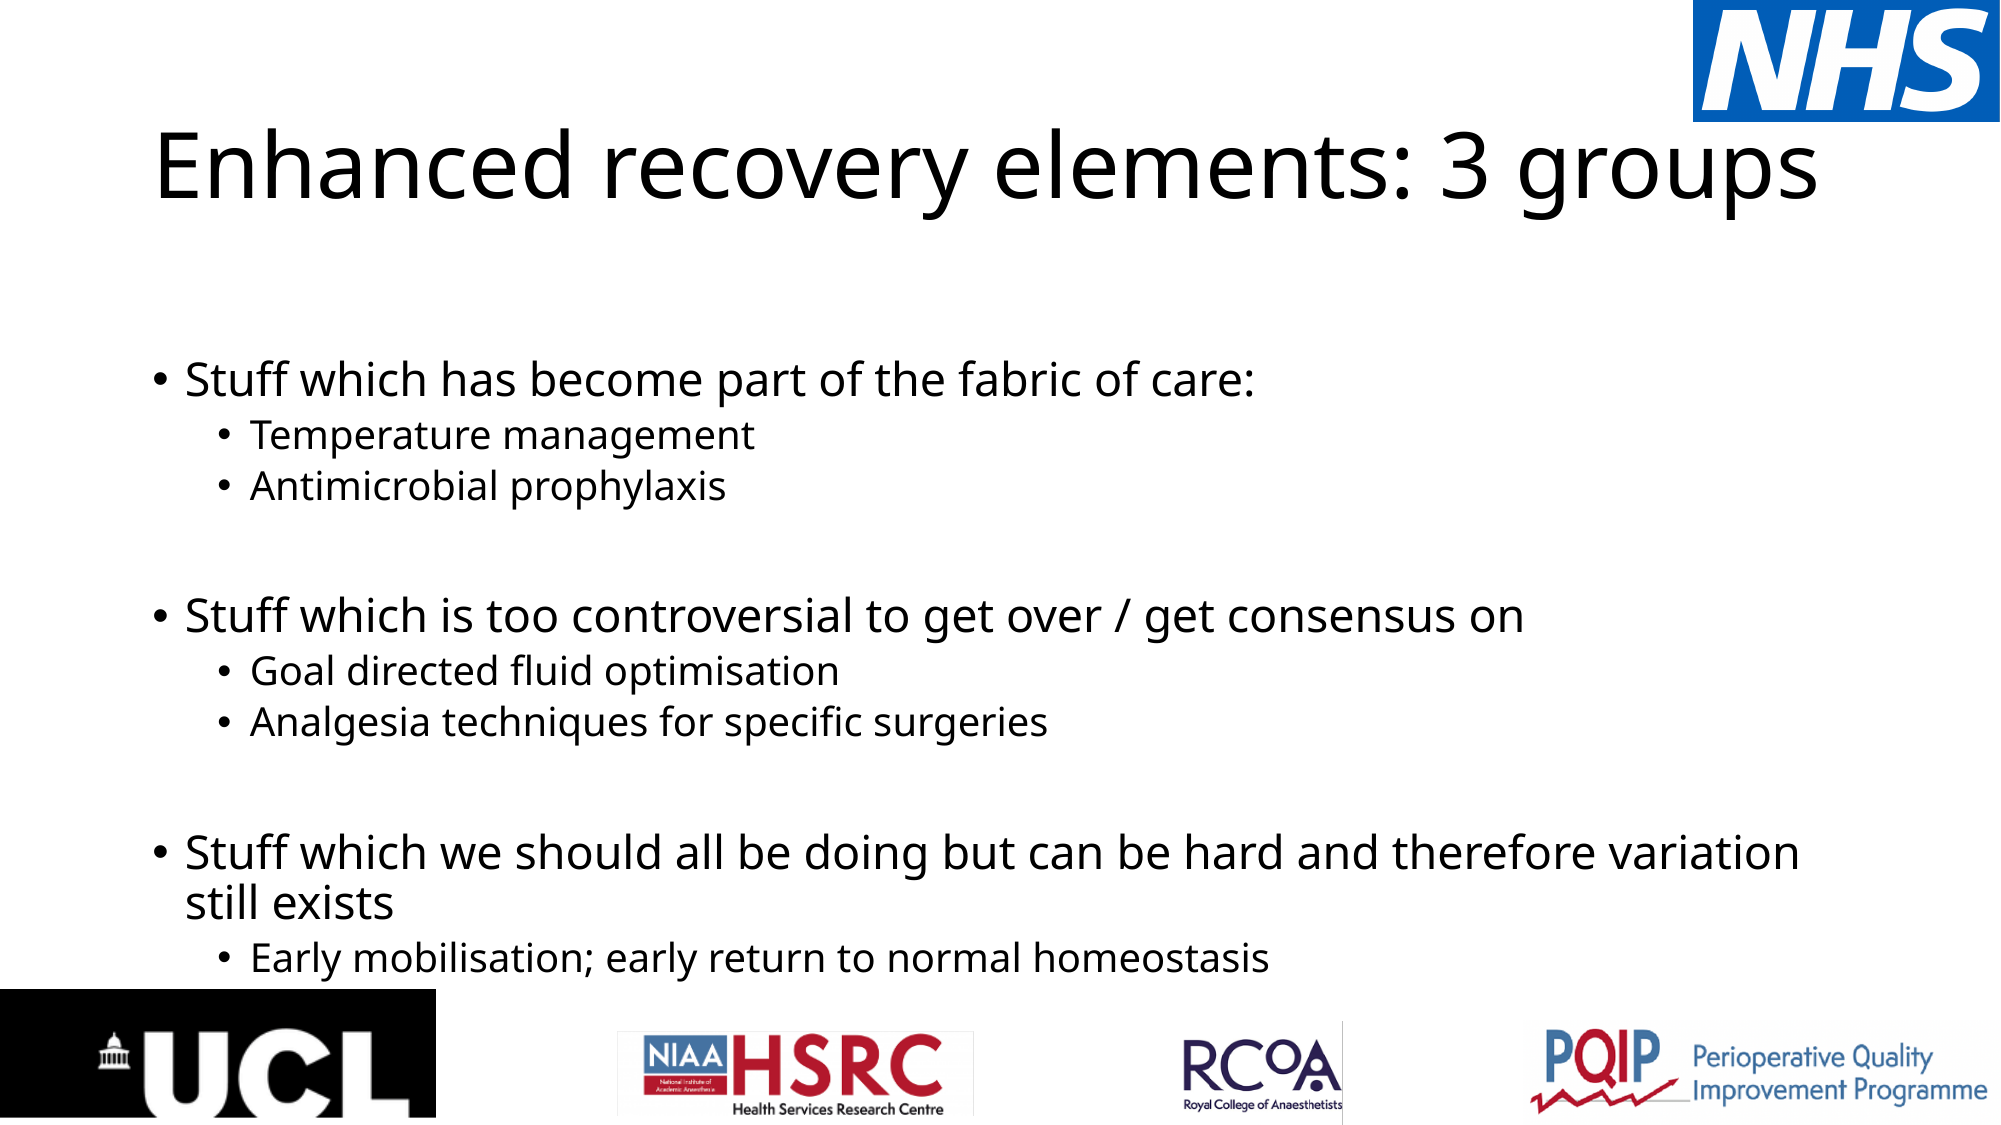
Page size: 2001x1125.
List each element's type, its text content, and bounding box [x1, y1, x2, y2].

picture [1522, 1020, 2000, 1125]
list Stuff which has become part of the fabric of care: Temperature management Antimicrobial prophylaxis Stuff which is too controversial to get over / get consensus on Goal directed fluid optimisation Analgesia techniques for specific surgeries Stuff which we should all be doing but can be hard and therefore variation still exists Early mobilisation; early return to normal homeostasis [137, 276, 1863, 990]
picture [1693, 0, 2000, 122]
picture [1176, 1020, 1343, 1125]
picture [616, 1029, 975, 1116]
picture [0, 989, 436, 1125]
title Enhanced recovery elements: 3 groups [137, 59, 1863, 276]
